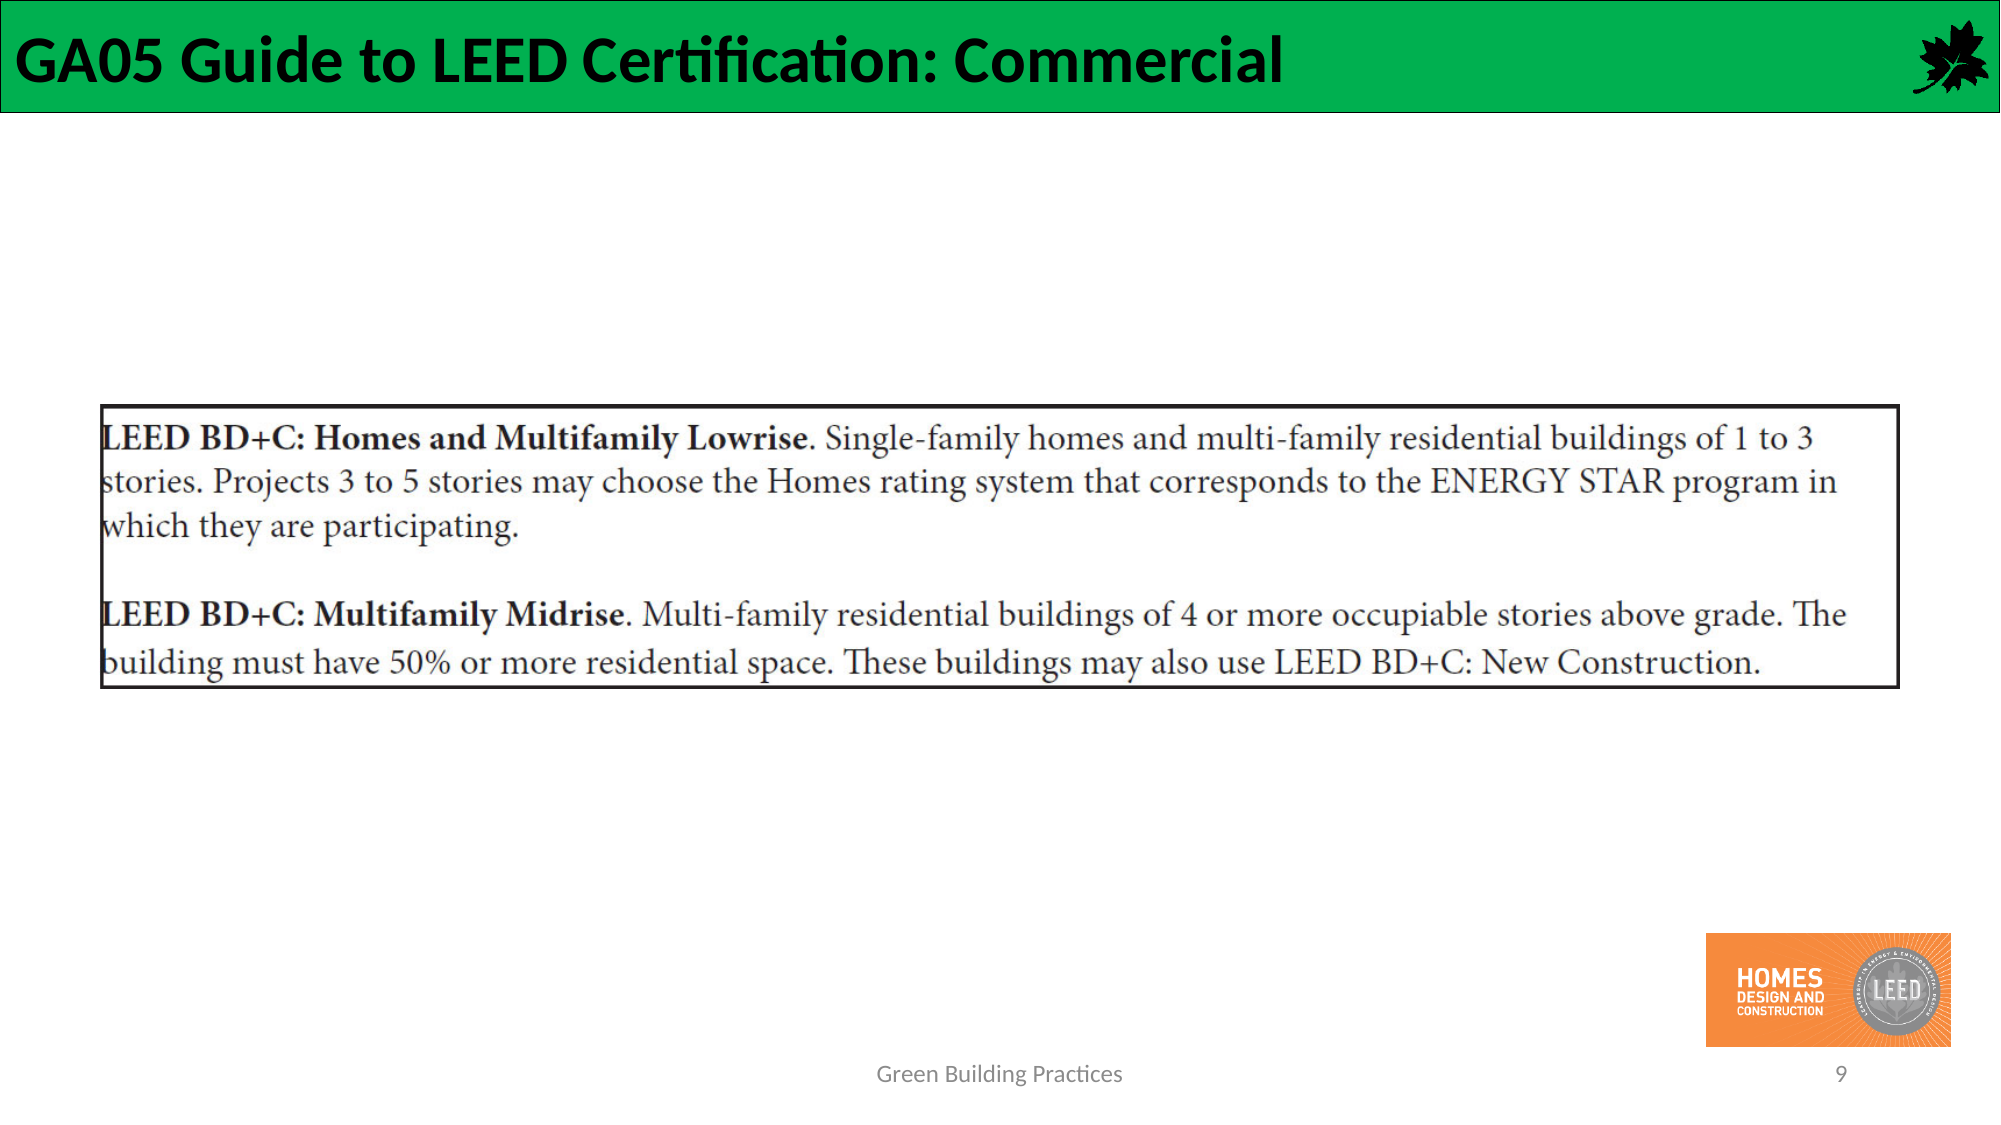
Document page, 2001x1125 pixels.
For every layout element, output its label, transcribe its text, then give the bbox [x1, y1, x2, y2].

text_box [0, 0, 2000, 113]
footer Green Building Practices [662, 1042, 1338, 1103]
slide_number 9 [1412, 1042, 1863, 1103]
picture [1705, 933, 1951, 1047]
picture [99, 404, 1900, 689]
